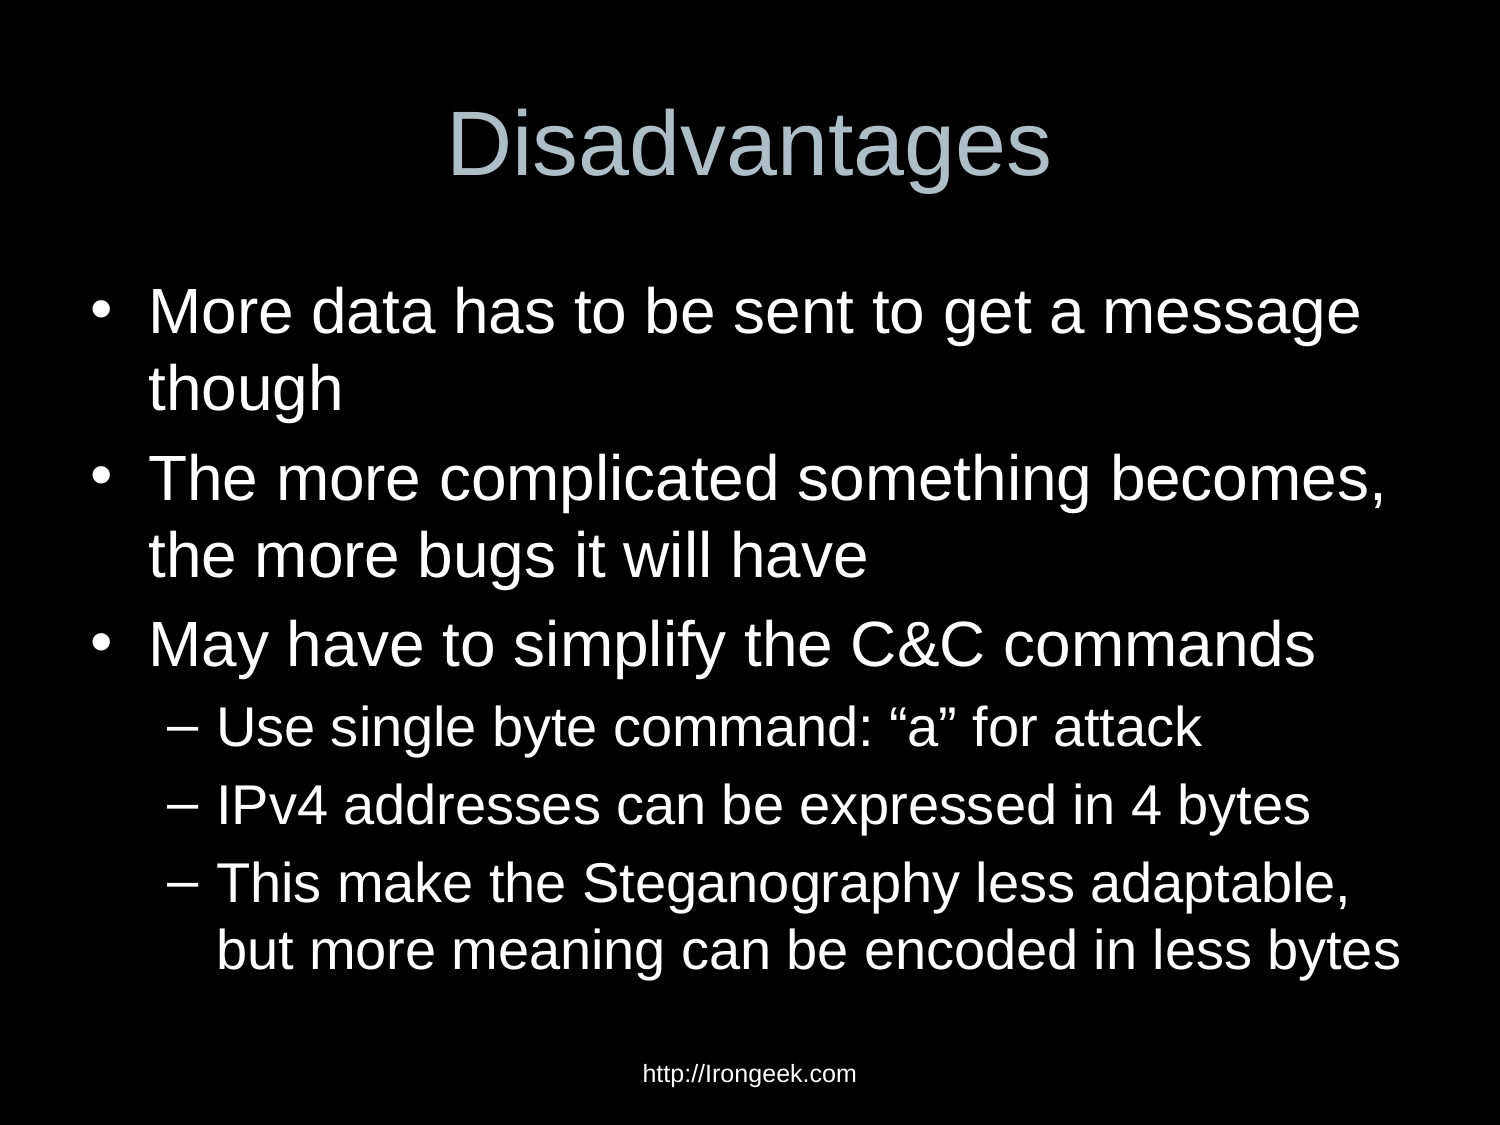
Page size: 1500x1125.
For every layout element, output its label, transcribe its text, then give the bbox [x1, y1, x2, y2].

title Disadvantages [75, 45, 1425, 233]
list More data has to be sent to get a message though The more complicated something becomes, the more bugs it will have May have to simplify the C&C commands Use single byte command: “a” for attack IPv4 addresses can be expressed in 4 bytes This make the Steganography less adaptable, but more meaning can be encoded in less bytes [75, 262, 1425, 1005]
footer http://Irongeek.com [512, 1042, 988, 1103]
